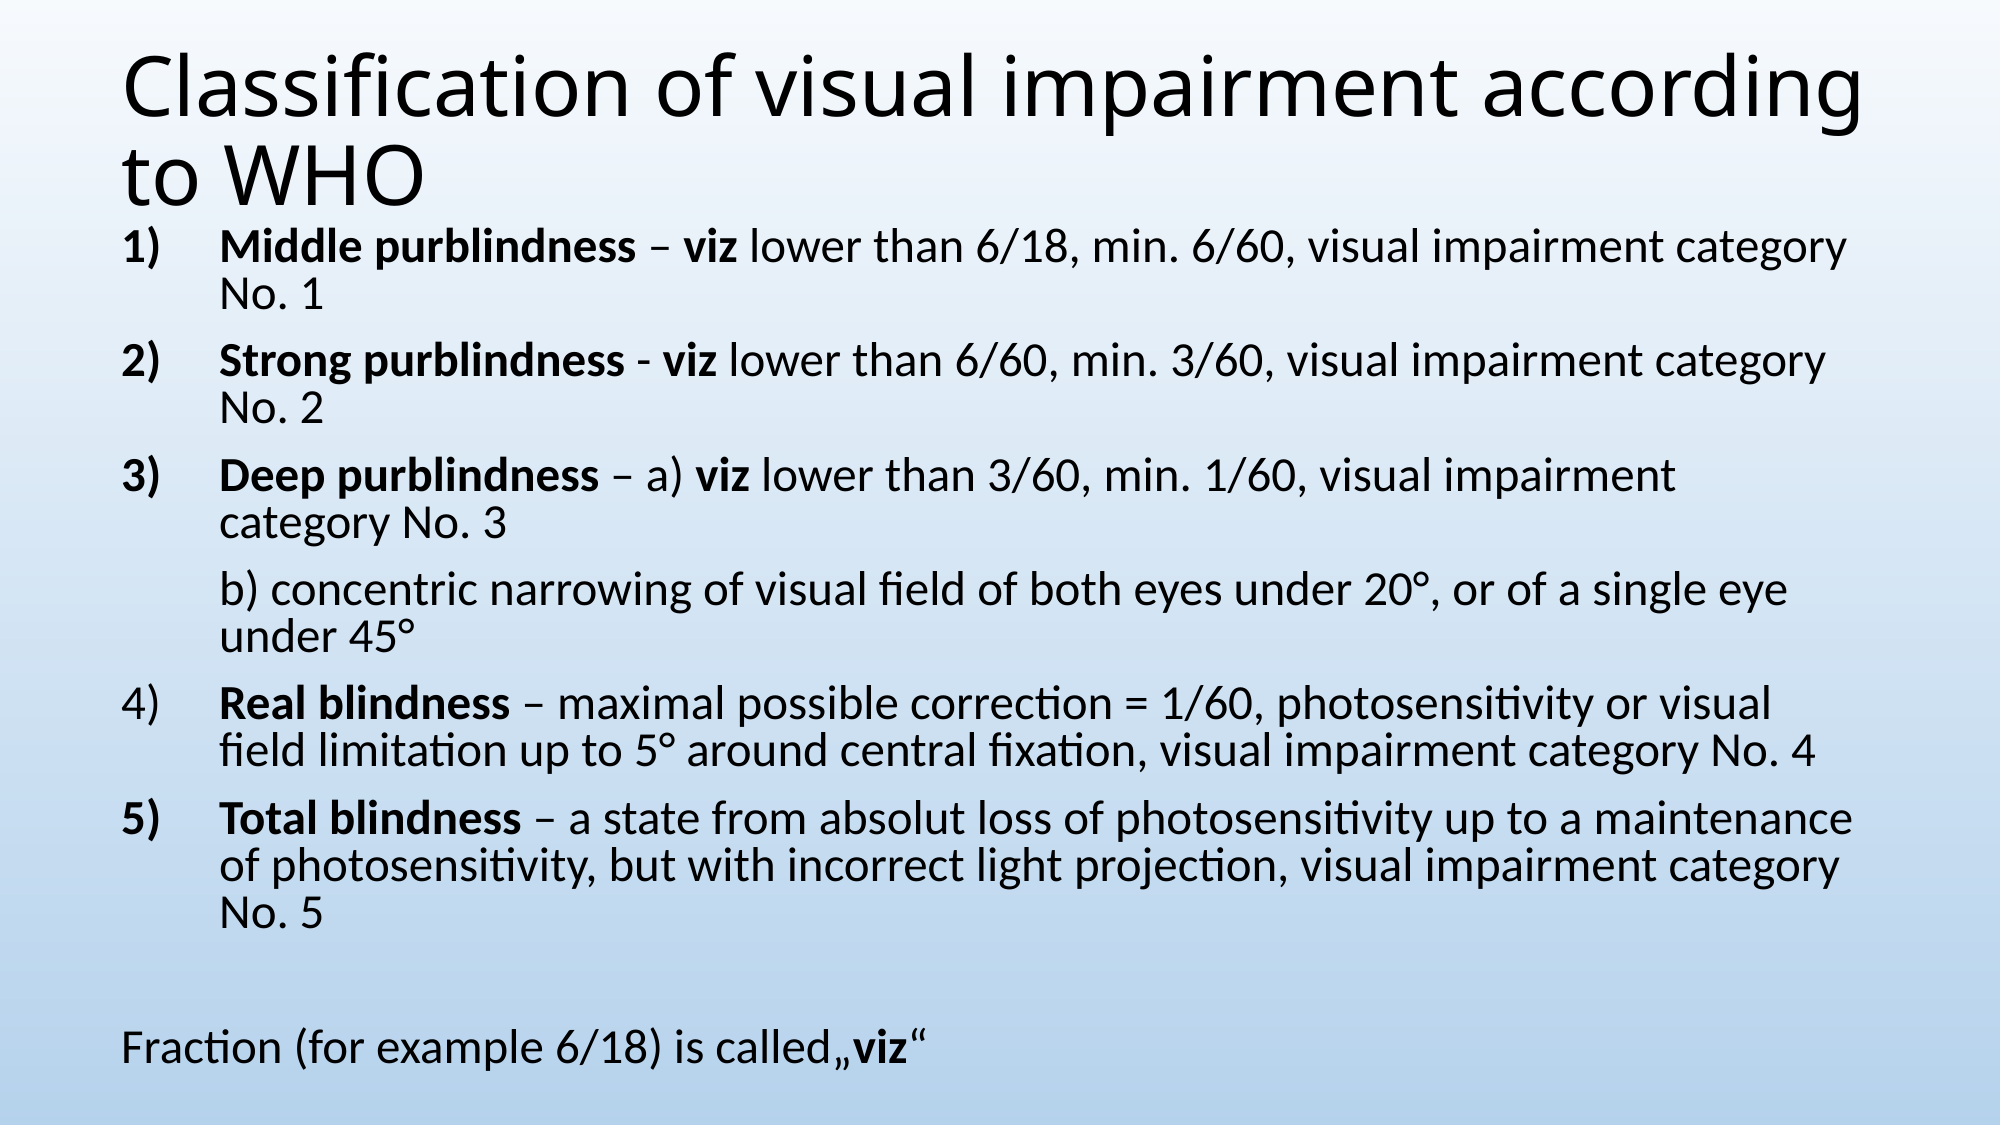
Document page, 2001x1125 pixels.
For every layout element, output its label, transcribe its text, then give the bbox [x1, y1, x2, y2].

list Middle purblindness – viz lower than 6/18, min. 6/60, visual impairment category No. 1 Strong purblindness - viz lower than 6/60, min. 3/60, visual impairment category No. 2 Deep purblindness – a) viz lower than 3/60, min. 1/60, visual impairment category No. 3 b) concentric narrowing of visual field of both eyes under 20°, or of a single eye under 45° 4) Real blindness – maximal possible correction = 1/60, photosensitivity or visual field limitation up to 5° around central fixation, visual impairment category No. 4 Total blindness – a state from absolut loss of photosensitivity up to a maintenance of photosensitivity, but with incorrect light projection, visual impairment category No. 5 Fraction (for example 6/18) is called„viz“ [106, 217, 1872, 1083]
title Classification of visual impairment according to WHO [106, 25, 1955, 243]
